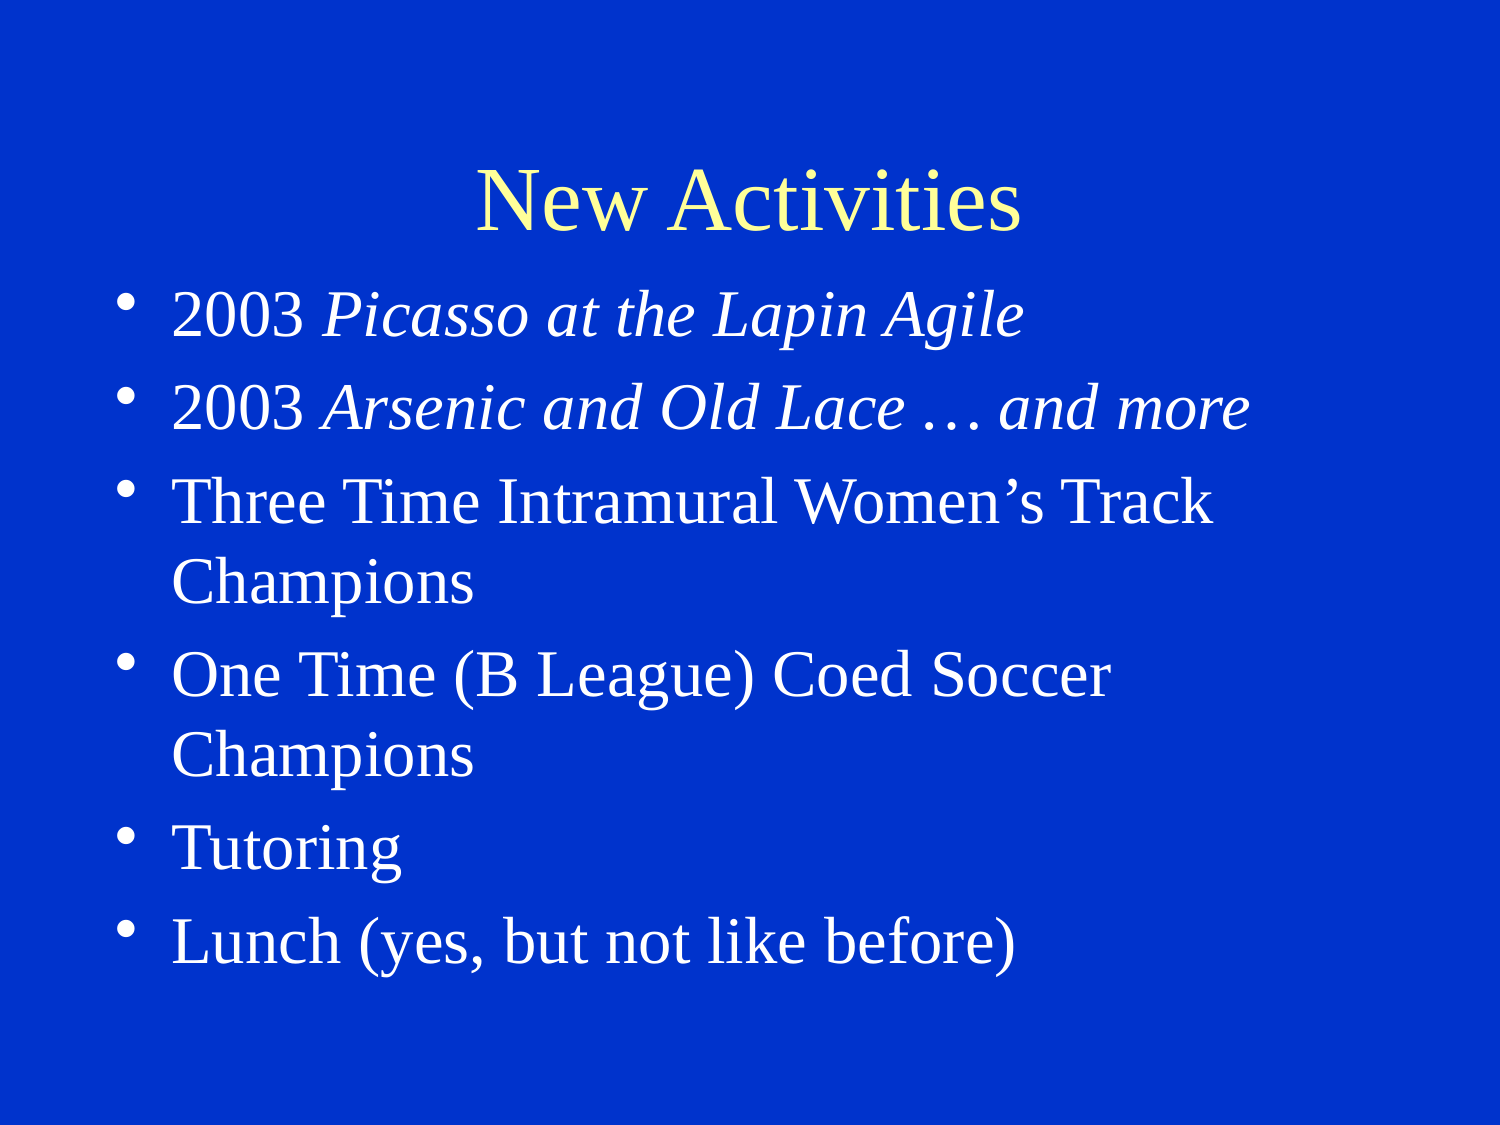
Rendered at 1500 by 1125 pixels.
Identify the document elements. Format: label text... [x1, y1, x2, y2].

title New Activities [112, 99, 1388, 288]
list 2003 Picasso at the Lapin Agile 2003 Arsenic and Old Lace … and more Three Time Intramural Women’s Track Champions One Time (B League) Coed Soccer Champions Tutoring Lunch (yes, but not like before) [99, 262, 1376, 1063]
